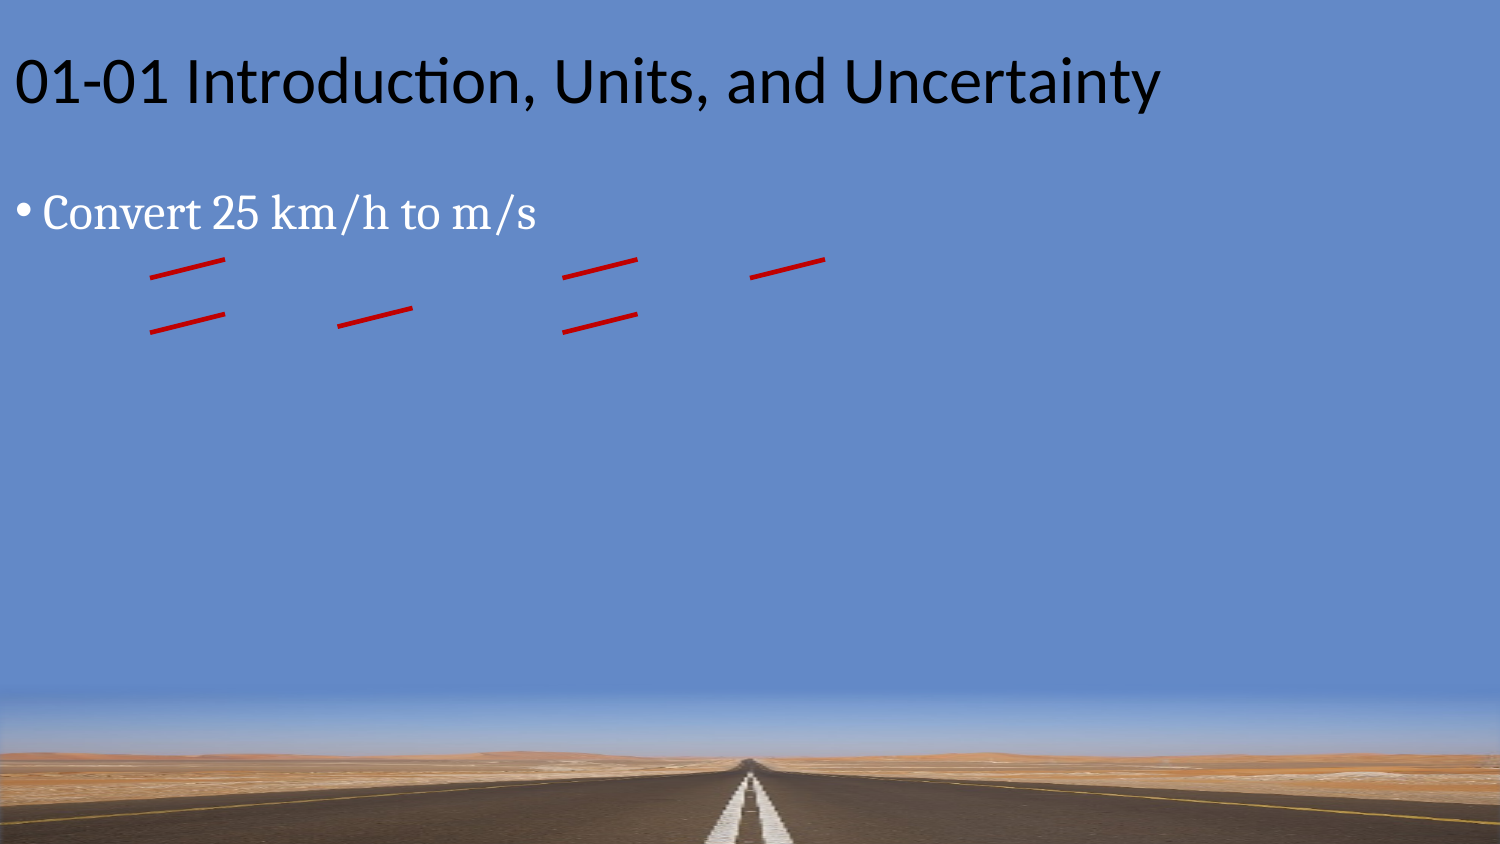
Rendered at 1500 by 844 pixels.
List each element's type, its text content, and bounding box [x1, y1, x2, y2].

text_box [749, 259, 825, 279]
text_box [562, 313, 638, 333]
picture [0, 696, 1500, 844]
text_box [149, 259, 225, 279]
title 01-01 Introduction, Units, and Uncertainty [0, 0, 1500, 164]
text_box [149, 313, 225, 333]
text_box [337, 307, 413, 327]
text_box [562, 259, 638, 279]
